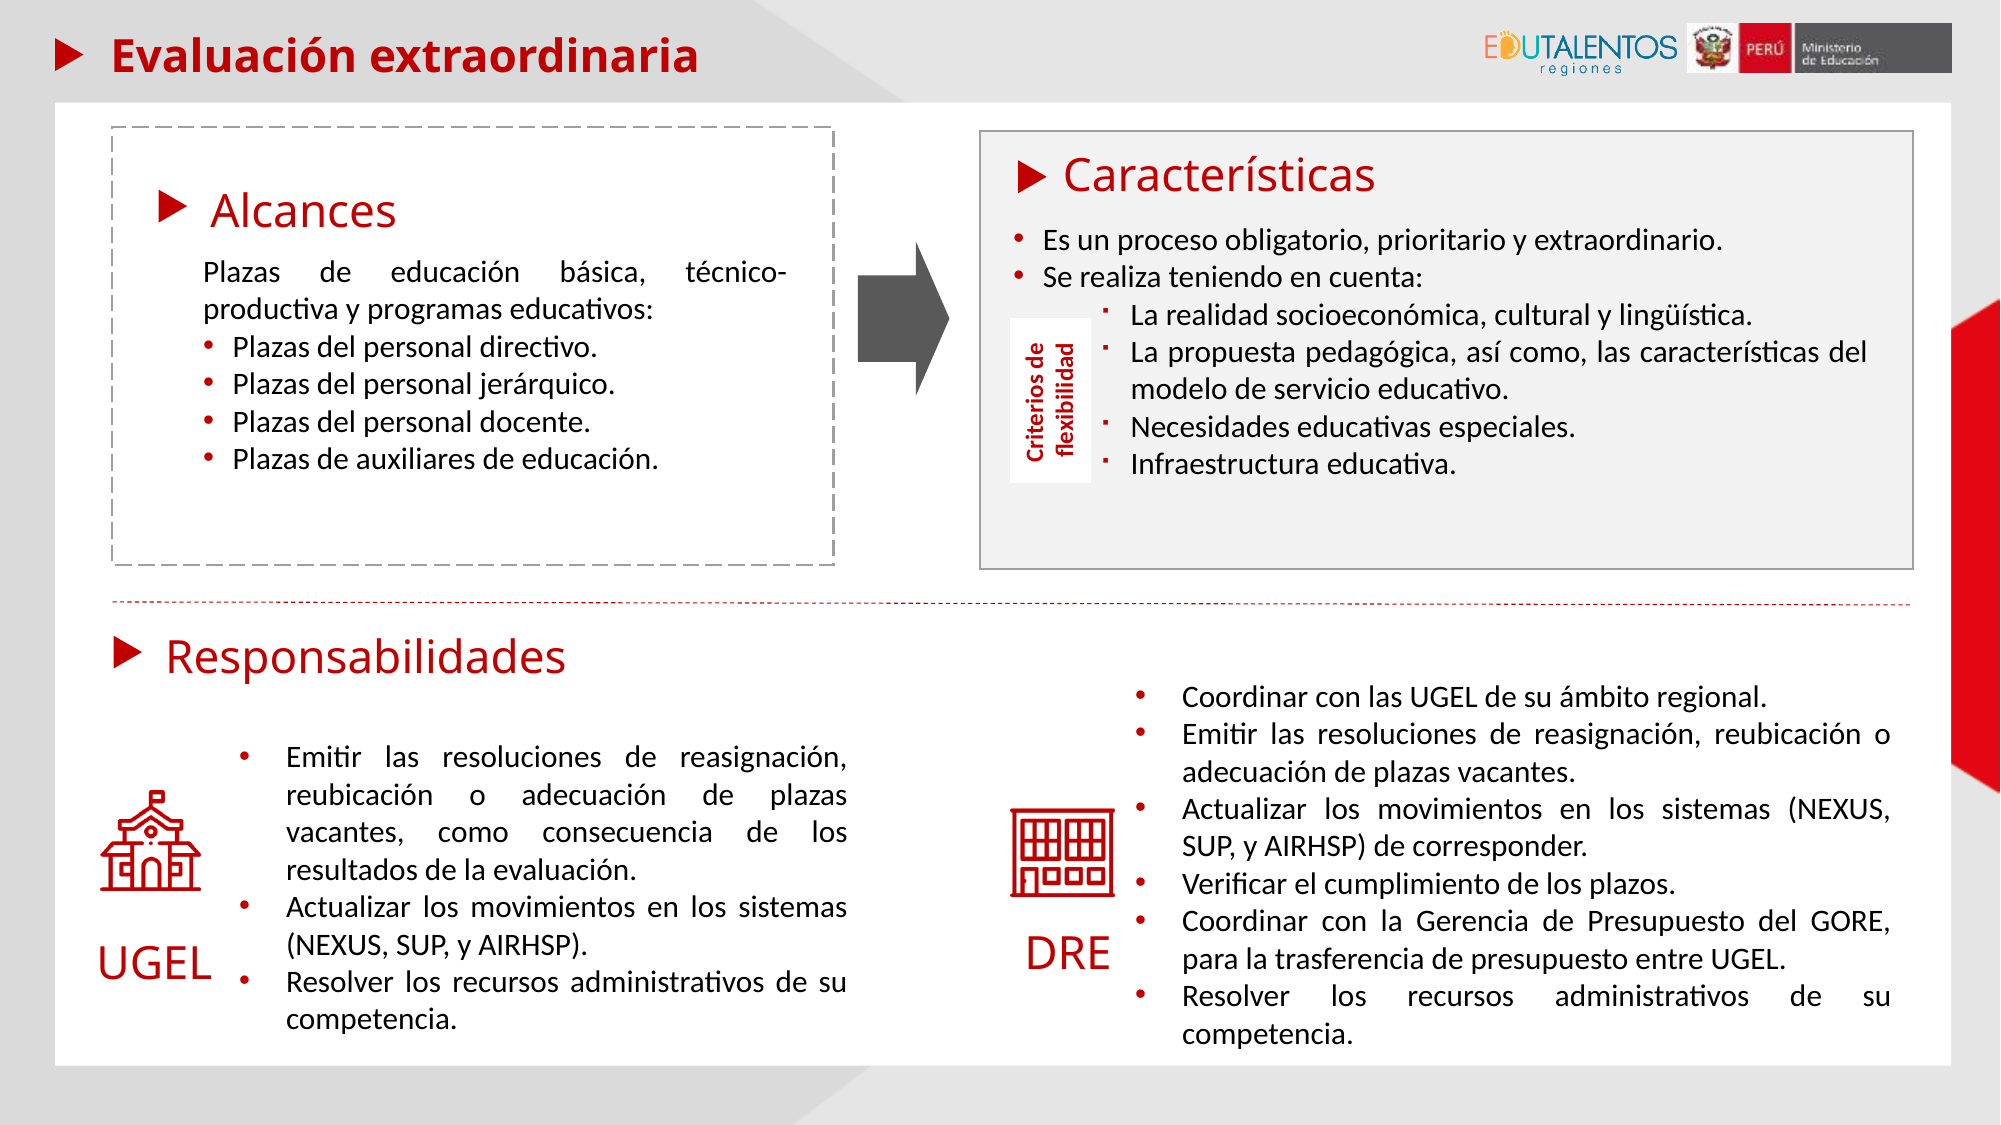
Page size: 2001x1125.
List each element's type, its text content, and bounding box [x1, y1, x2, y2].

text_box Evaluación extraordinaria [95, 19, 1258, 89]
text_box Coordinar con las UGEL de su ámbito regional. Emitir las resoluciones de reasignación, reubicación o adecuación de plazas vacantes. Actualizar los movimientos en los sistemas (NEXUS, SUP, y AIRHSP) de corresponder. Verificar el cumplimiento de los plazos. Coordinar con la Gerencia de Presupuesto del GORE, para la trasferencia de presupuesto entre UGEL. Resolver los recursos administrativos de su competencia. [1120, 668, 1907, 1058]
text_box [979, 130, 1914, 570]
text_box [1016, 157, 1050, 196]
text_box [111, 126, 835, 566]
text_box UGEL [81, 926, 254, 997]
text_box Responsabilidades [150, 619, 740, 690]
text_box Características [1048, 138, 1494, 209]
text_box [856, 241, 951, 397]
picture [0, 0, 2000, 1125]
text_box Es un proceso obligatorio, prioritario y extraordinario. Se realiza teniendo en cuenta: La realidad socioeconómica, cultural y lingüística. La propuesta pedagógica, así como, las características del modelo de servicio educativo. Necesidades educativas especiales. Infraestructura educativa. [998, 211, 1884, 489]
text_box DRE [1009, 916, 1152, 986]
text_box [111, 632, 146, 672]
text_box [53, 35, 87, 74]
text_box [112, 601, 1914, 605]
text_box Emitir las resoluciones de reasignación, reubicación o adecuación de plazas vacantes, como consecuencia de los resultados de la evaluación. Actualizar los movimientos en los sistemas (NEXUS, SUP, y AIRHSP). Resolver los recursos administrativos de su competencia. [224, 729, 864, 1044]
